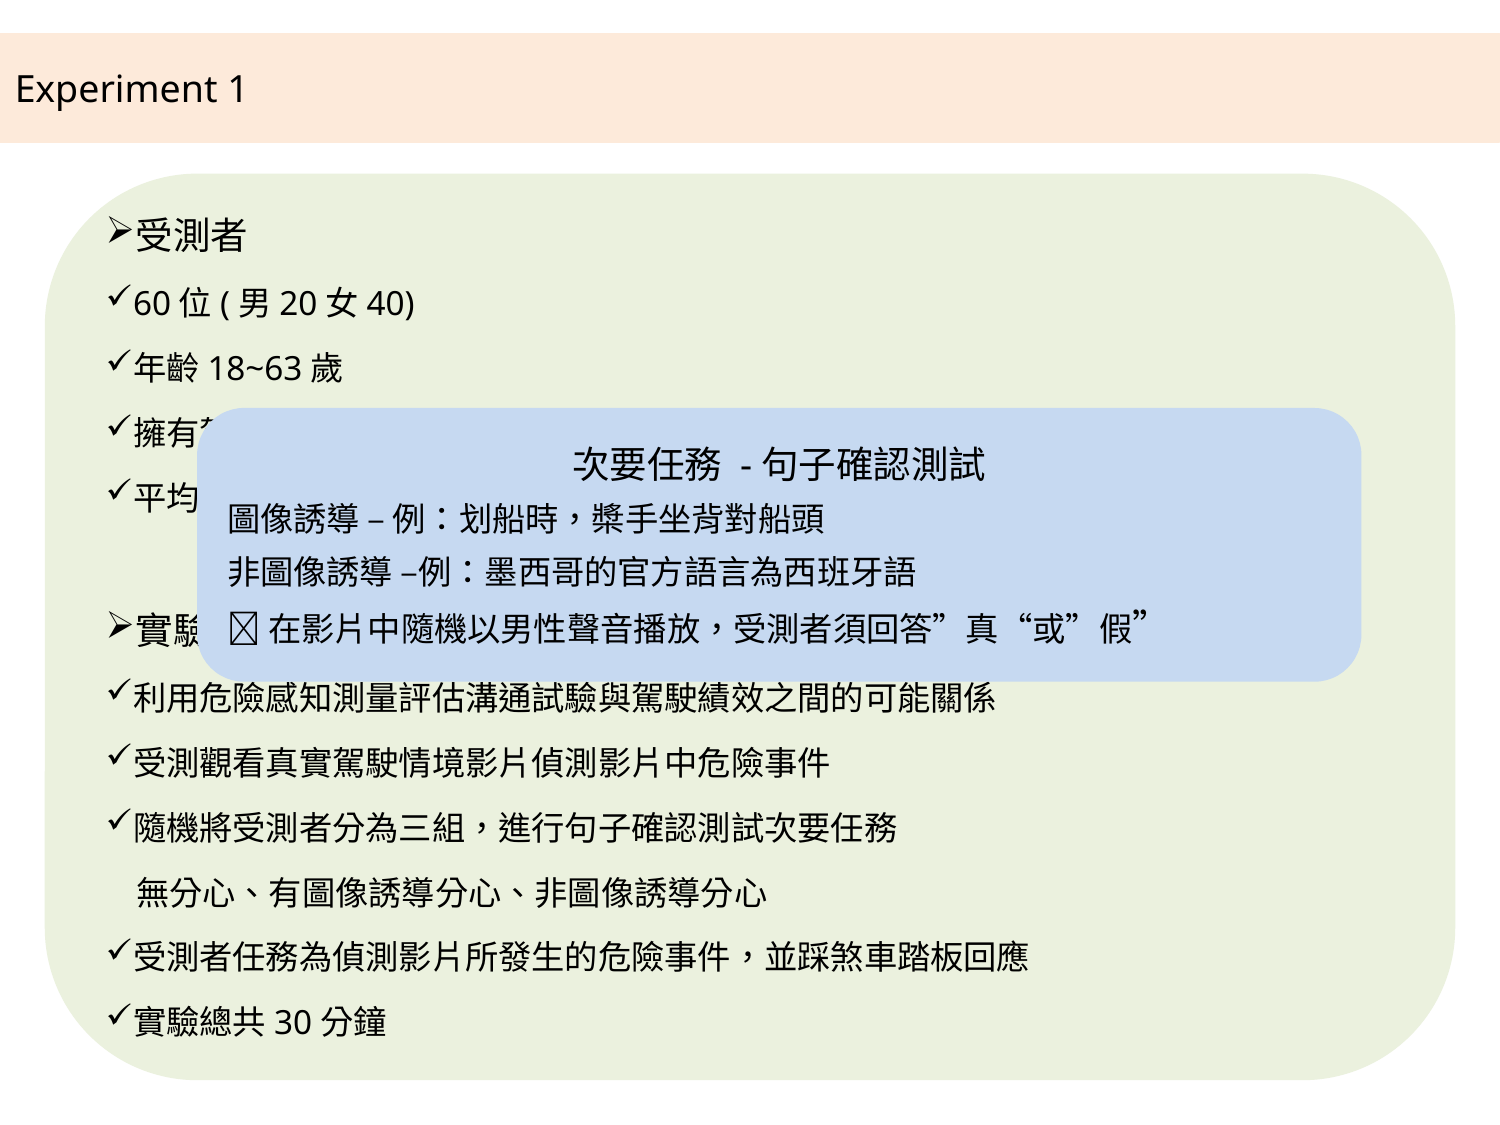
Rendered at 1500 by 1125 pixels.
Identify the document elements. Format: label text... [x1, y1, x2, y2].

text_box 次要任務 -句子確認測試 圖像誘導 – 例：划船時，槳手坐背對船頭 非圖像誘導 –例：墨西哥的官方語言為西班牙語 在影片中隨機以男性聲音播放，受測者須回答”真“或”假” [197, 407, 1362, 682]
text_box Experiment 1 [0, 33, 1500, 143]
text_box 受測者 60位(男20女40) 年齡18~63歲 擁有駕照且視力正常 平均7年以上駕駛經驗 實驗設計 利用危險感知測量評估溝通試驗與駕駛績效之間的可能關係 受測觀看真實駕駛情境影片偵測影片中危險事件 隨機將受測者分為三組，進行句子確認測試次要任務 無分心、有圖像誘導分心、非圖像誘導分心 受測者任務為偵測影片所發生的危險事件，並踩煞車踏板回應 實驗總共30分鐘 [44, 173, 1456, 1081]
